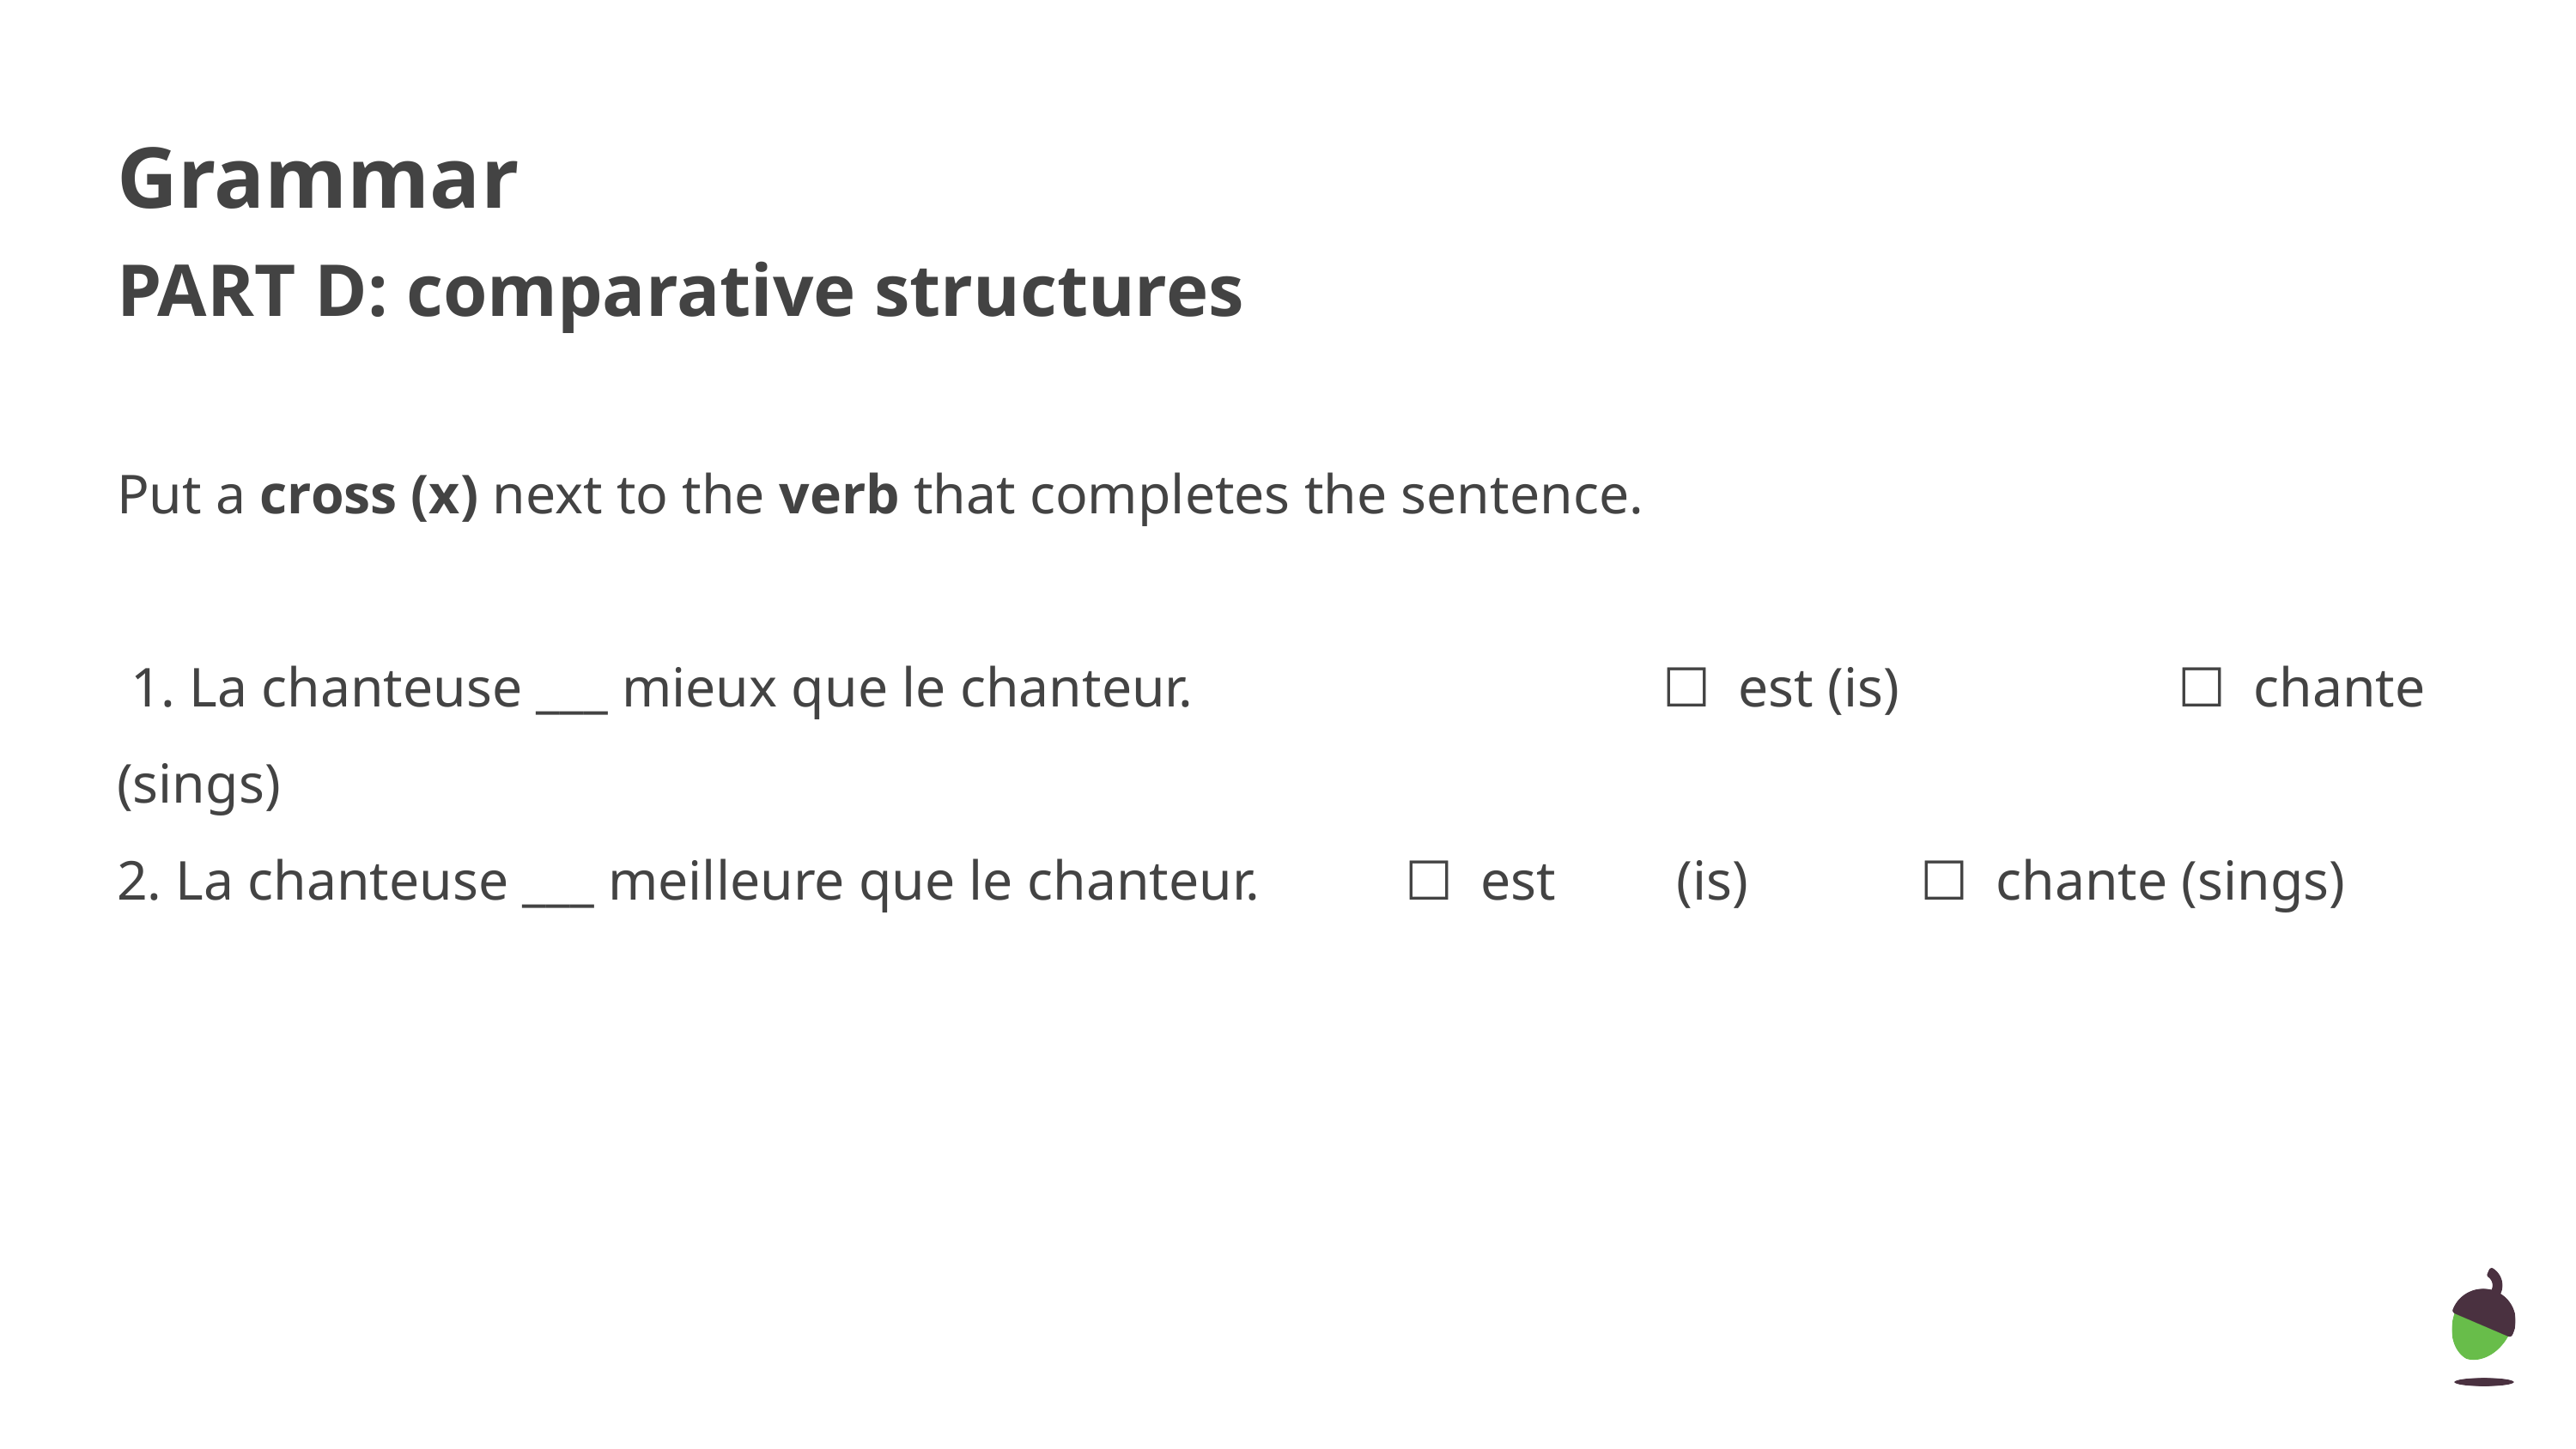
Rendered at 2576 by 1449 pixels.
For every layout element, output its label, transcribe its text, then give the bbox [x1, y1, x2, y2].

picture [2451, 1268, 2516, 1386]
text_box Grammar PART D: comparative structures Put a cross (x) next to the verb that completes the sentence. 1. La chanteuse ___ mieux que le chanteur. ☐ est (is) ☐ chante (sings) 2. La chanteuse ___ meilleure que le chanteur. ☐ est (is) ☐ chante (sings) [103, 103, 2472, 1236]
